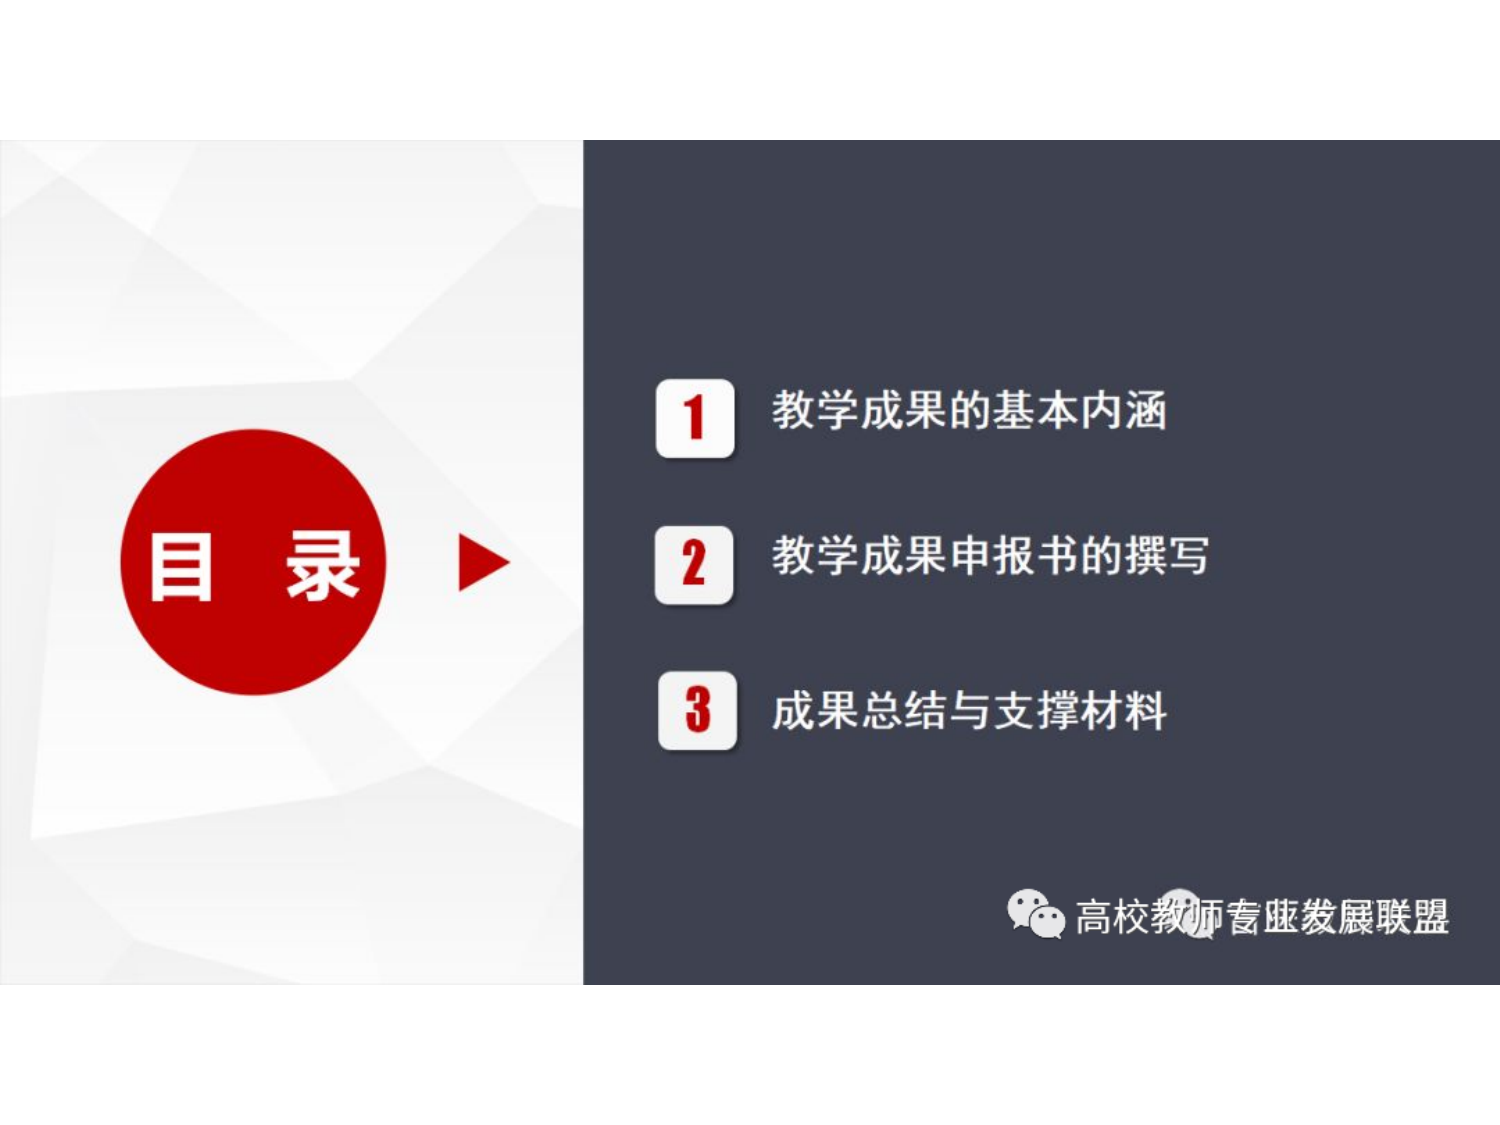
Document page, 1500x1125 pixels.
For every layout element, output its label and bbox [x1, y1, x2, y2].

picture [0, 139, 1500, 985]
